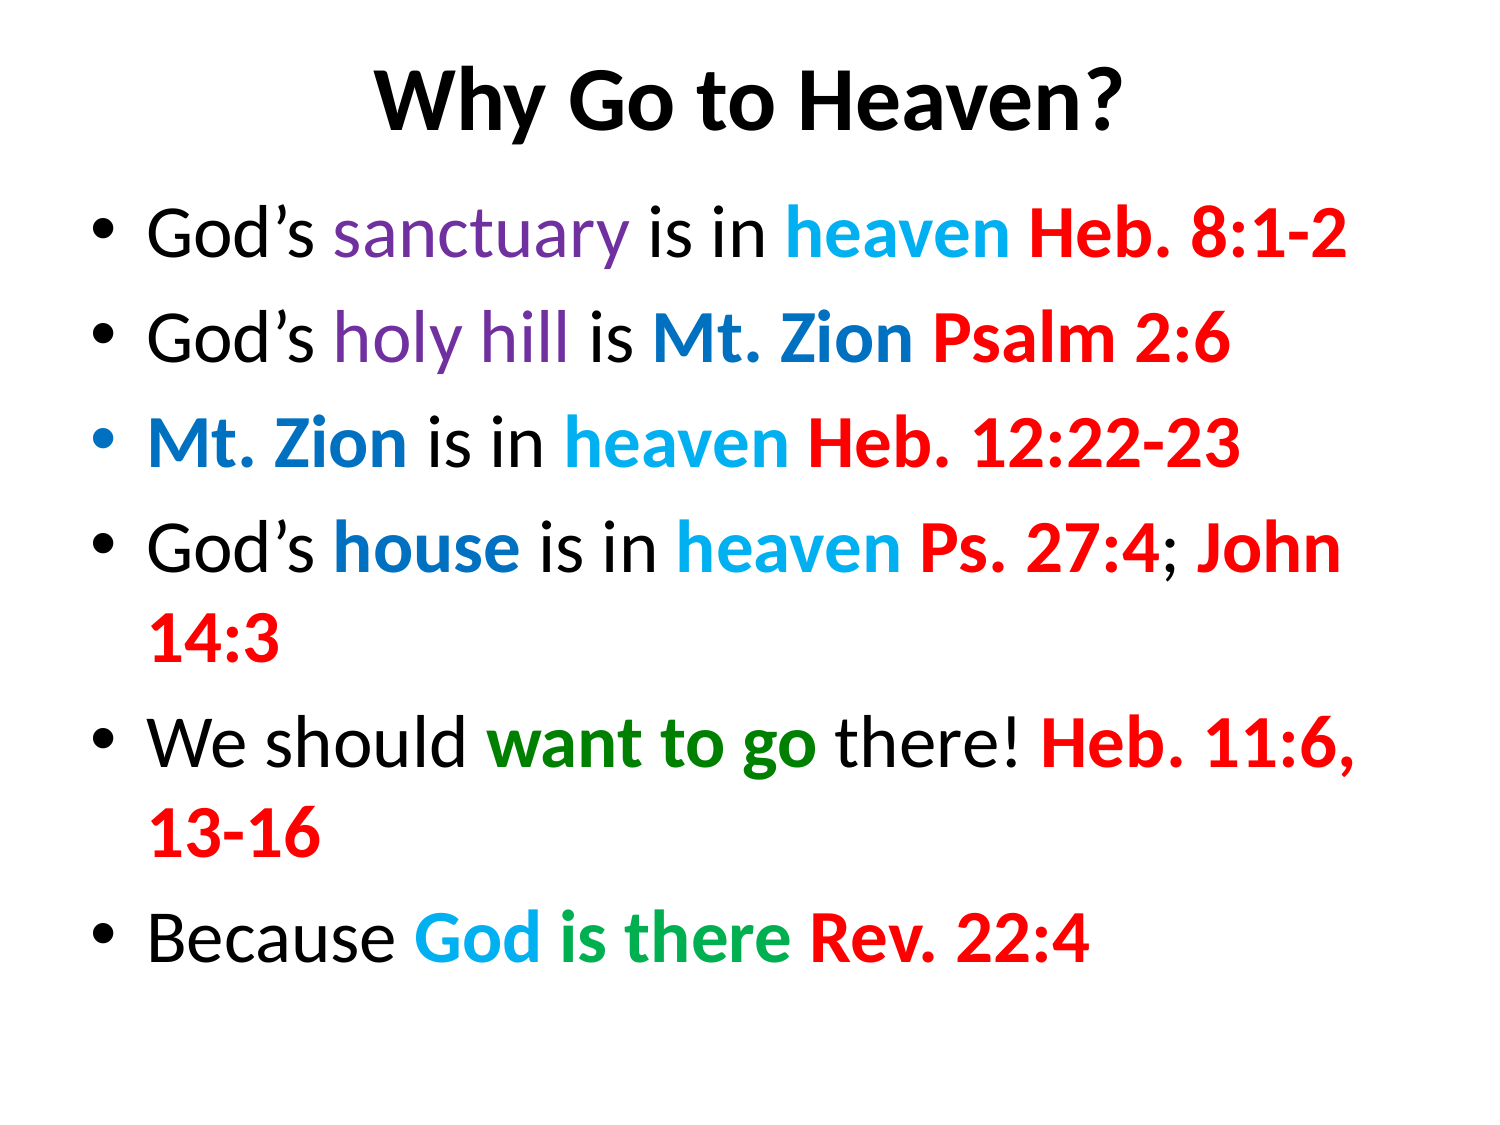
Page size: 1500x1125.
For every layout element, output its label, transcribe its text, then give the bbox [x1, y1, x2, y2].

list God’s sanctuary is in heaven Heb. 8:1-2 God’s holy hill is Mt. Zion Psalm 2:6 Mt. Zion is in heaven Heb. 12:22-23 God’s house is in heaven Ps. 27:4; John 14:3 We should want to go there! Heb. 11:6, 13-16 Because God is there Rev. 22:4 [75, 174, 1425, 1005]
title Why Go to Heaven? [75, 0, 1425, 174]
